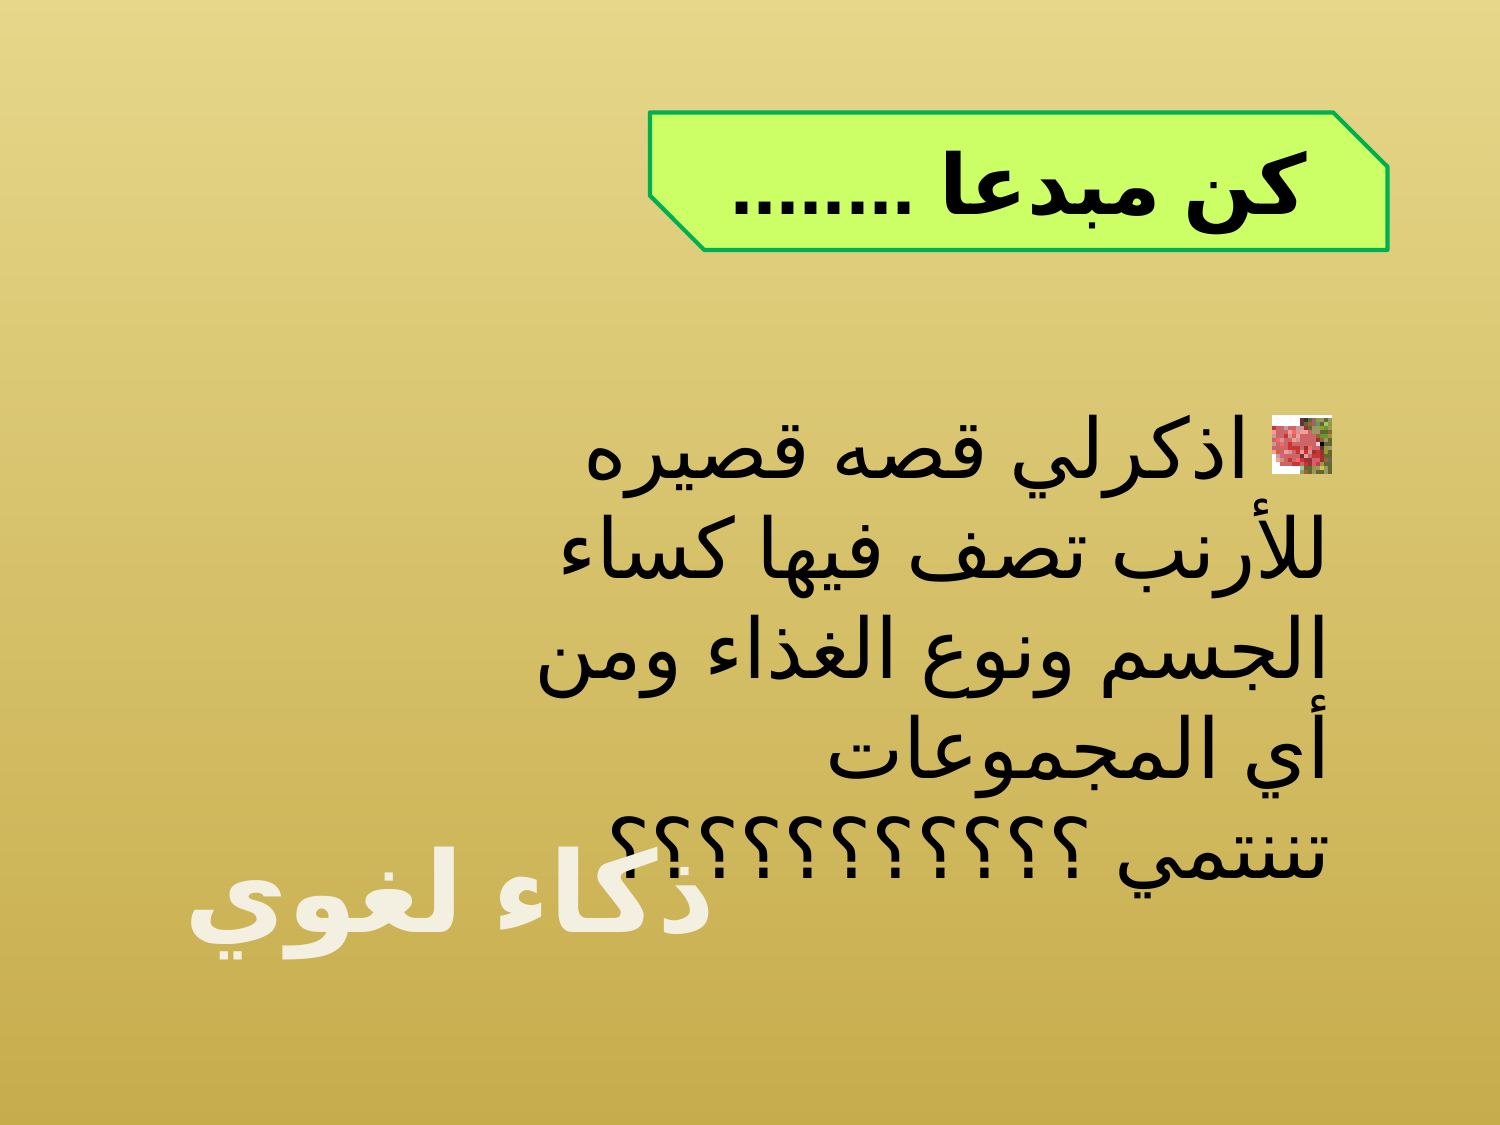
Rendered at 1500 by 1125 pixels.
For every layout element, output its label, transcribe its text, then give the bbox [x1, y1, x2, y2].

text_box اذكرلي قصه قصيره للأرنب تصف فيها كساء الجسم ونوع الغذاء ومن أي المجموعات تننتمي ؟؟؟؟؟؟؟؟؟؟؟ [450, 387, 1346, 958]
text_box ذكاء لغوي [169, 812, 731, 963]
picture [1272, 415, 1332, 474]
text_box كن مبدعا ........ [647, 110, 1390, 253]
